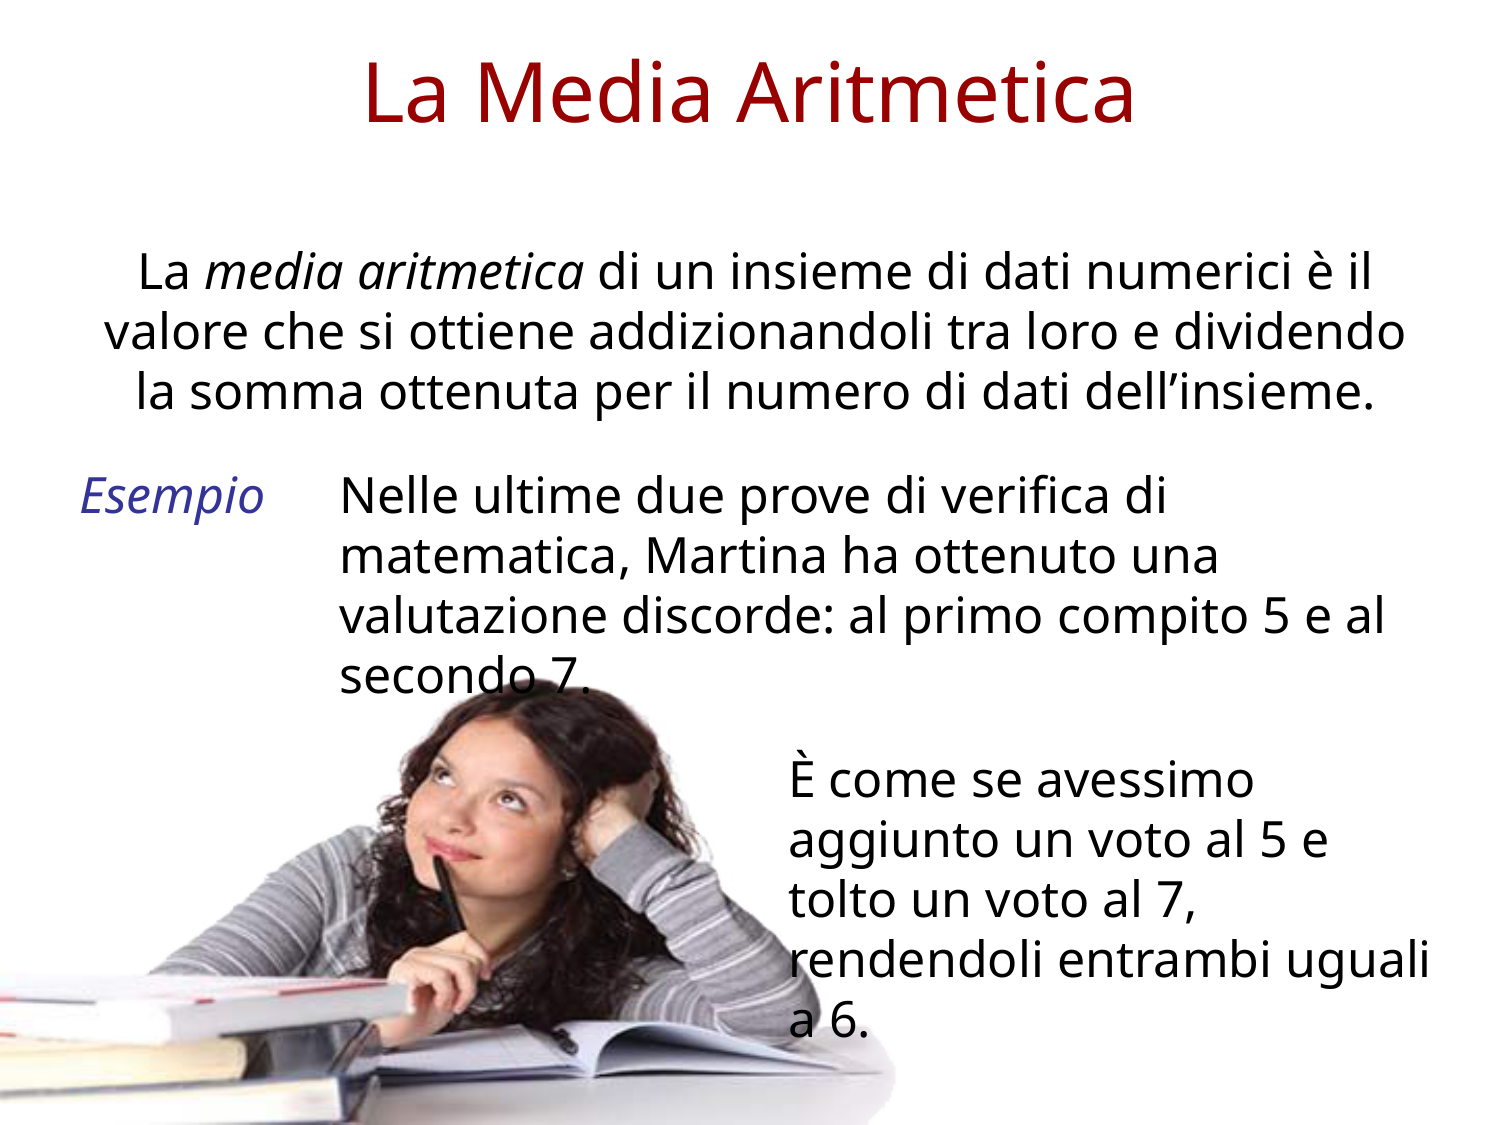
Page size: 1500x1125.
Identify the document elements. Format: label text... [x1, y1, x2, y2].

text_box Esempio [64, 456, 324, 556]
picture [0, 670, 899, 1125]
text_box La Media Aritmetica [74, 0, 1425, 183]
text_box La media aritmetica di un insieme di dati numerici è il valore che si ottiene addizionandoli tra loro e dividendo la somma ottenuta per il numero di dati dell’insieme. [64, 231, 1447, 433]
text_box È come se avessimo aggiunto un voto al 5 e tolto un voto al 7, rendendoli entrambi uguali a 6. [903, 739, 1459, 1012]
text_box Nelle ultime due prove di verifica di matematica, Martina ha ottenuto una valutazione discorde: al primo compito 5 e al secondo 7. [324, 456, 1459, 716]
